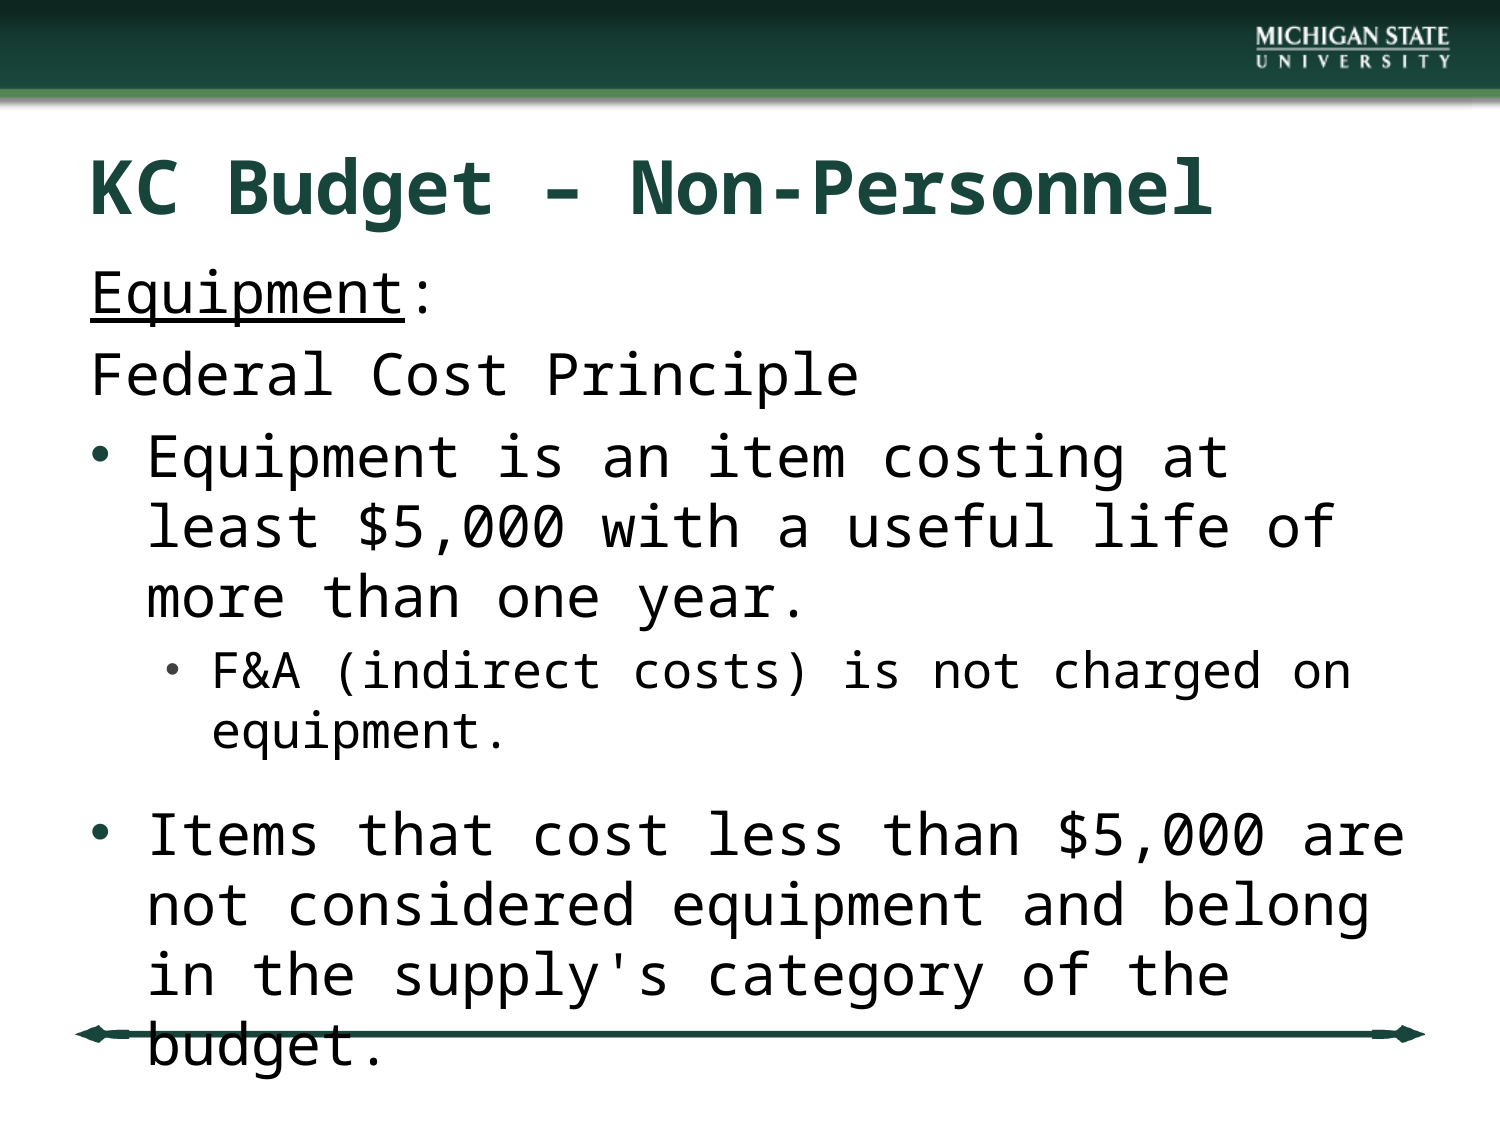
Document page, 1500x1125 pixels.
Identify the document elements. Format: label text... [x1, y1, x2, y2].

title KC Budget – Non-Personnel [75, 131, 1425, 231]
picture [75, 1025, 1425, 1043]
picture [0, 0, 1500, 110]
list Equipment: Federal Cost Principle Equipment is an item costing at least $5,000 with a useful life of more than one year. F&A (indirect costs) is not charged on equipment. Items that cost less than $5,000 are not considered equipment and belong in the supply's category of the budget. [75, 248, 1425, 916]
